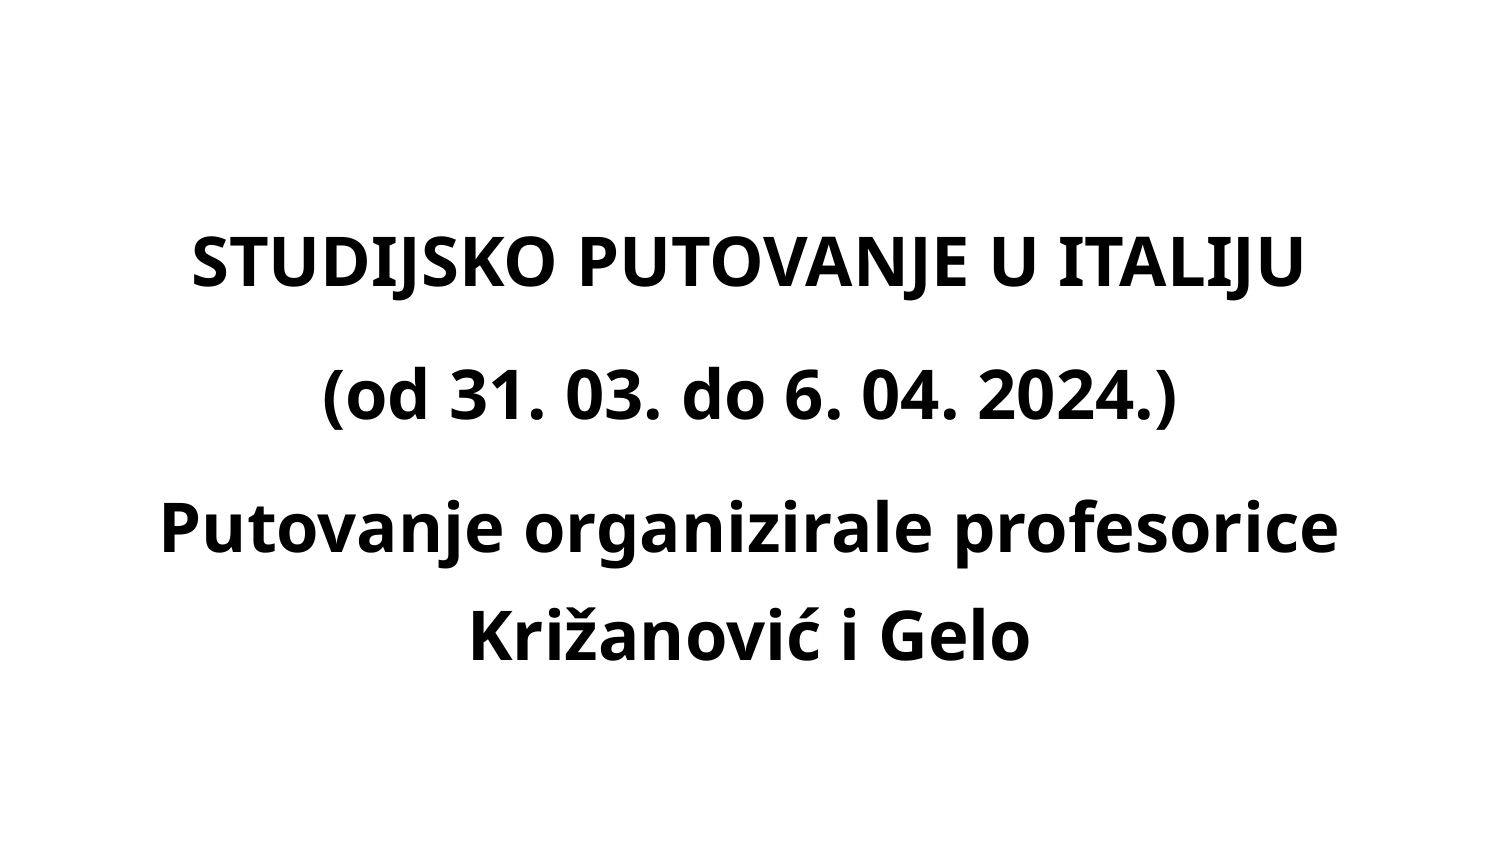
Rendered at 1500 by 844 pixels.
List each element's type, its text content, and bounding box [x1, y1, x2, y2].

list STUDIJSKO PUTOVANJE U ITALIJU (od 31. 03. do 6. 04. 2024.) Putovanje organizirale profesorice Križanović i Gelo [51, 183, 1449, 745]
